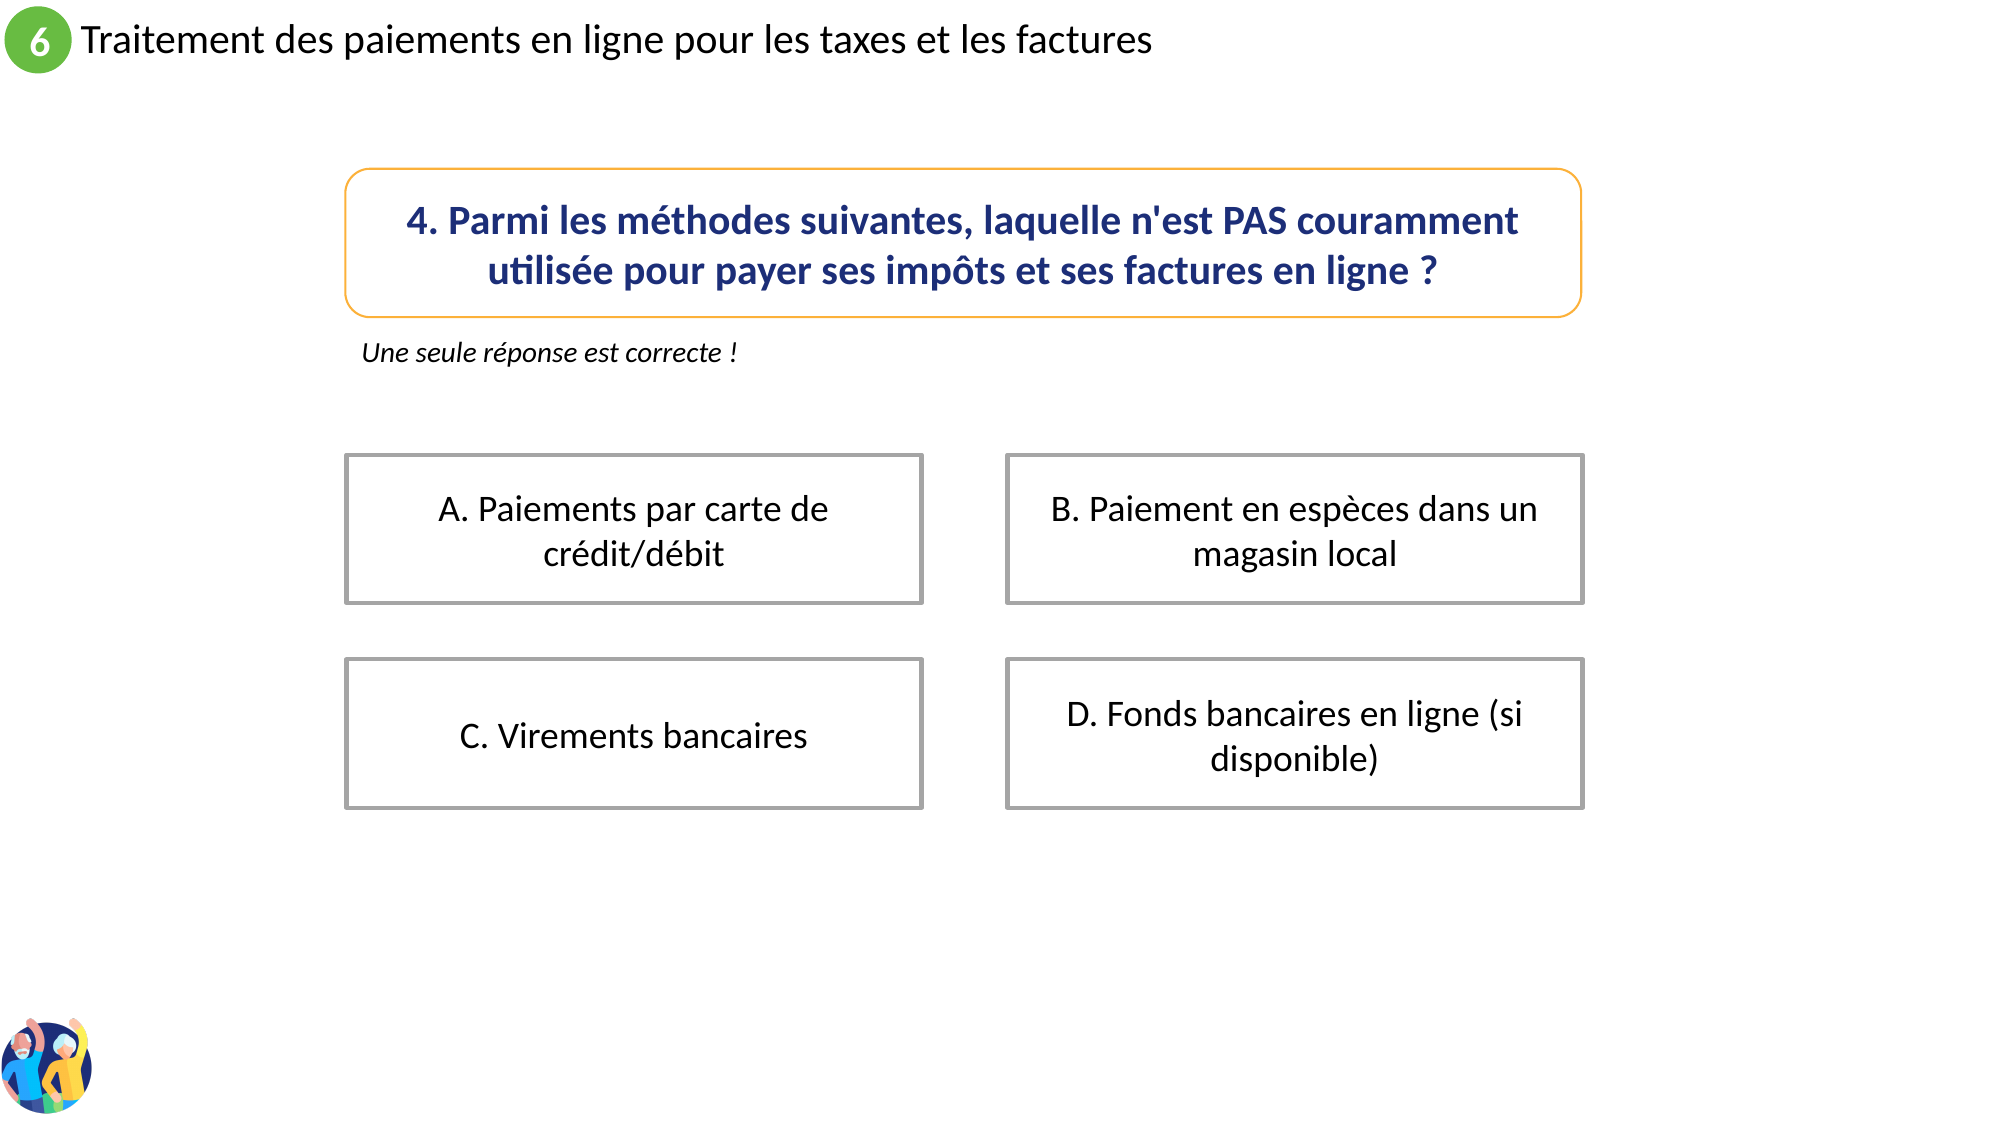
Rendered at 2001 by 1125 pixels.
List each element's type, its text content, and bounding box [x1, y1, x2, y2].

text_box D. Fonds bancaires en ligne (si disponible) [1005, 657, 1585, 810]
text_box Une seule réponse est correcte ! [346, 325, 766, 376]
text_box 4. Parmi les méthodes suivantes, laquelle n'est PAS couramment utilisée pour payer ses impôts et ses factures en ligne ? [345, 168, 1582, 318]
text_box C. Virements bancaires [344, 657, 924, 810]
text_box B. Paiement en espèces dans un magasin local [1005, 453, 1585, 605]
text_box A. Paiements par carte de crédit/débit [344, 453, 924, 605]
picture [1, 1007, 99, 1125]
